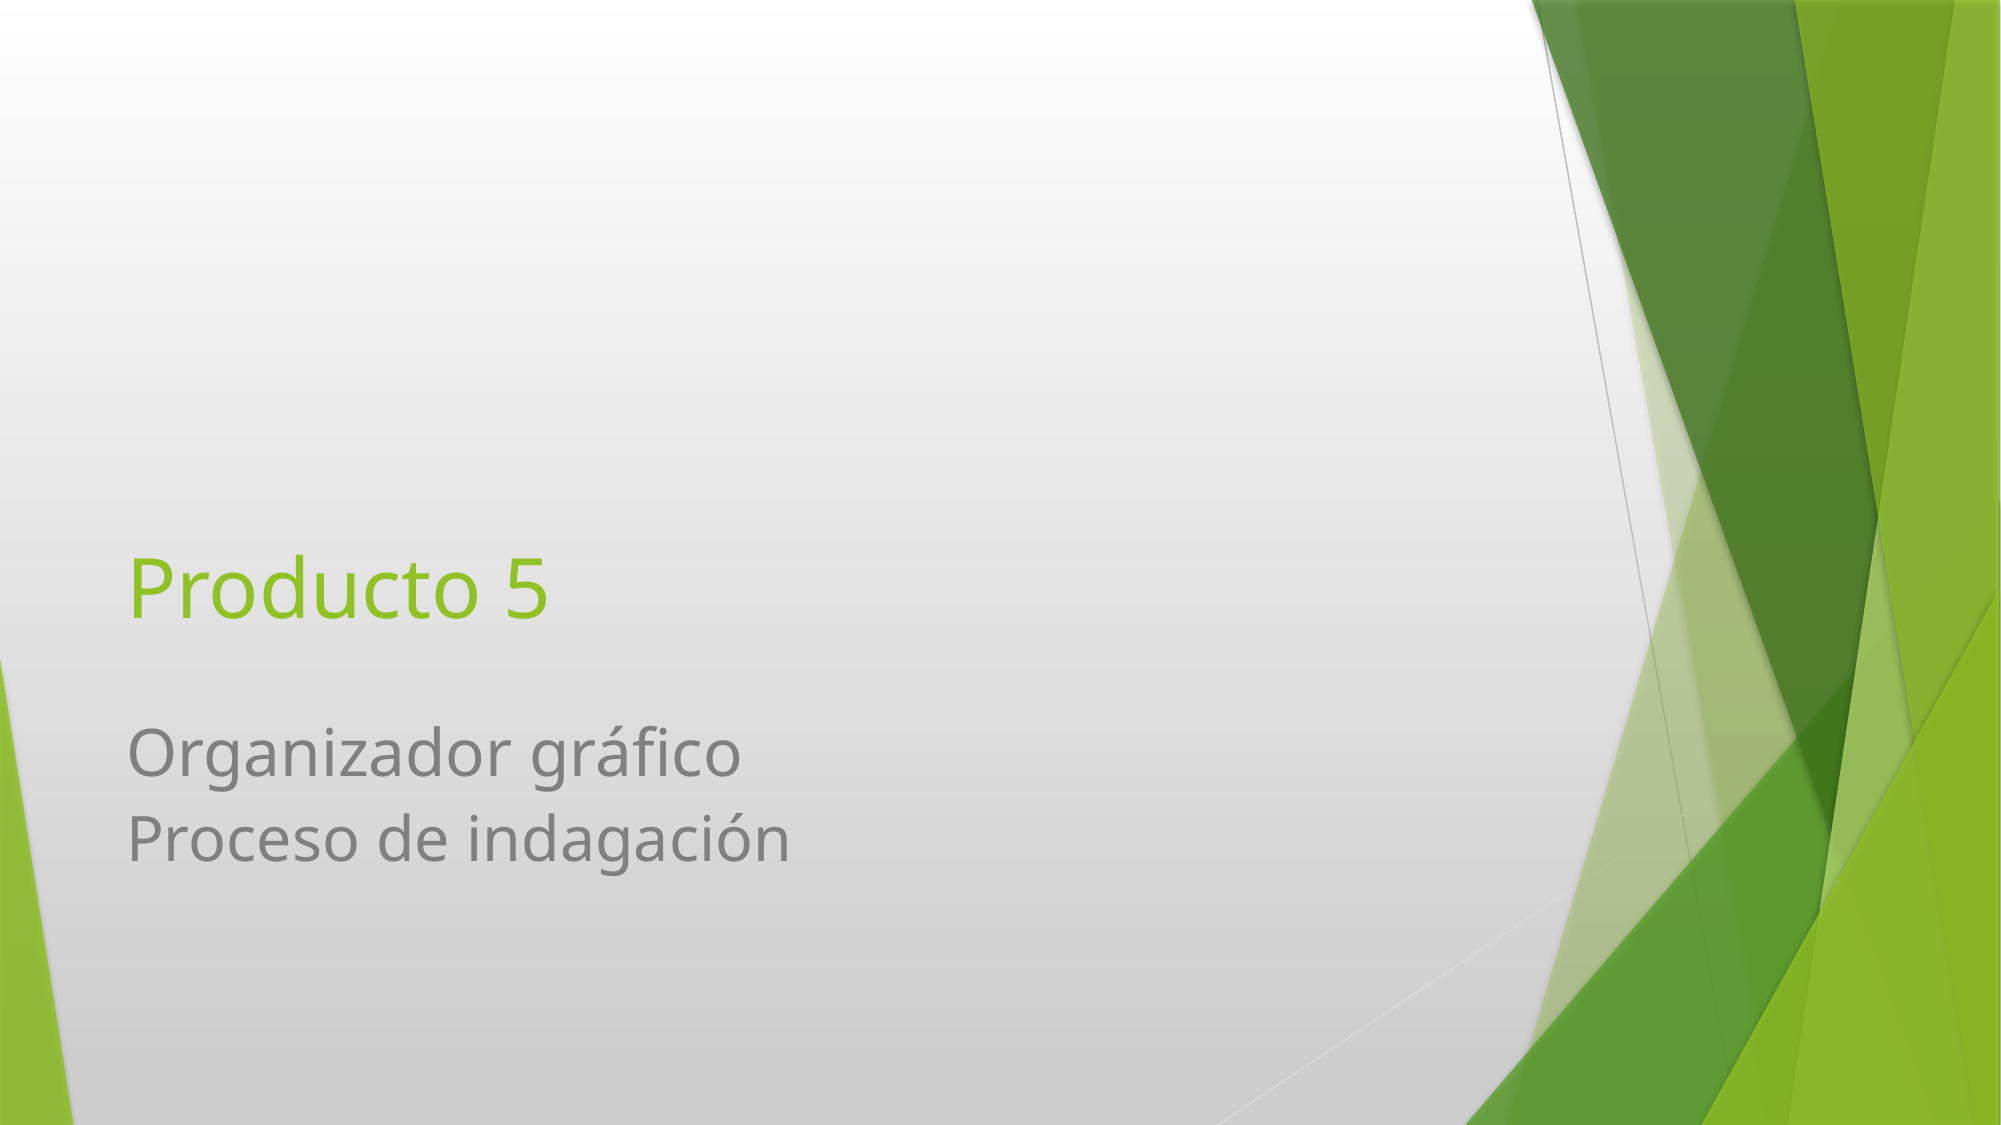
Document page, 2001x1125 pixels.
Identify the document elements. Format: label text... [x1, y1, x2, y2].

title Producto 5 [111, 443, 1522, 703]
list Organizador gráfico Proceso de indagación [111, 703, 1522, 884]
